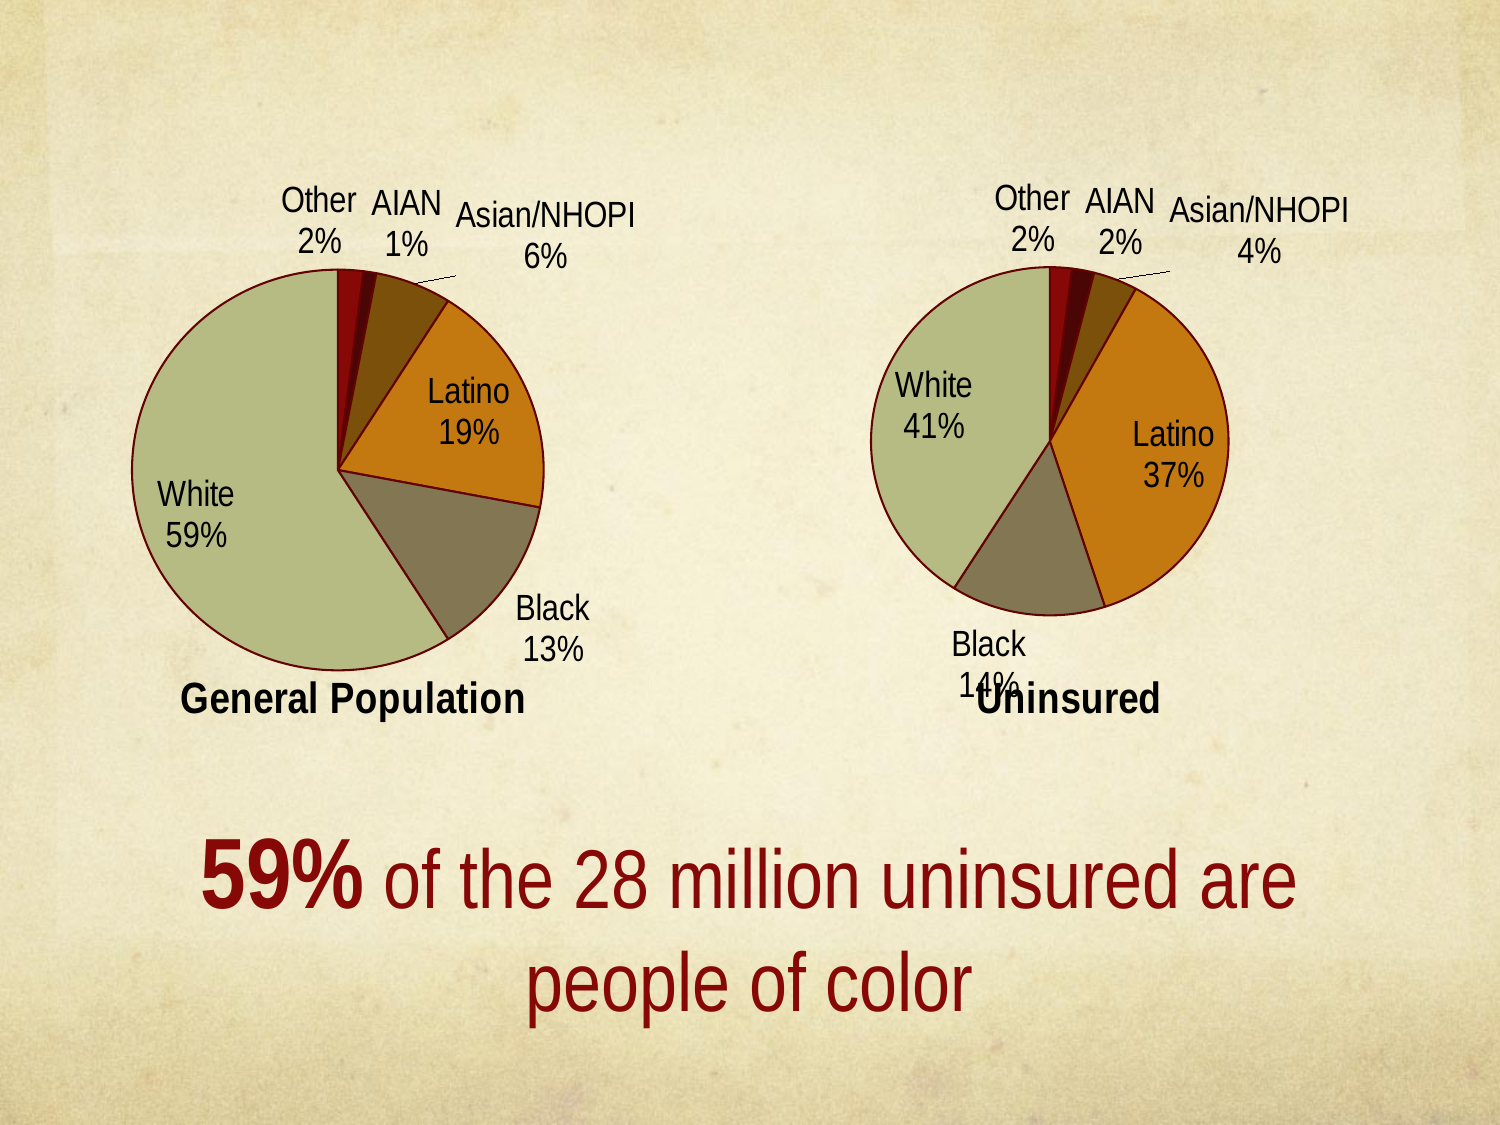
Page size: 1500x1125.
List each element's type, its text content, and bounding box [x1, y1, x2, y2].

chart [45, 68, 737, 737]
chart [752, 65, 1453, 737]
text_box 59% of the 28 million uninsured are people of color [100, 800, 1400, 1077]
picture [0, 0, 1500, 1125]
